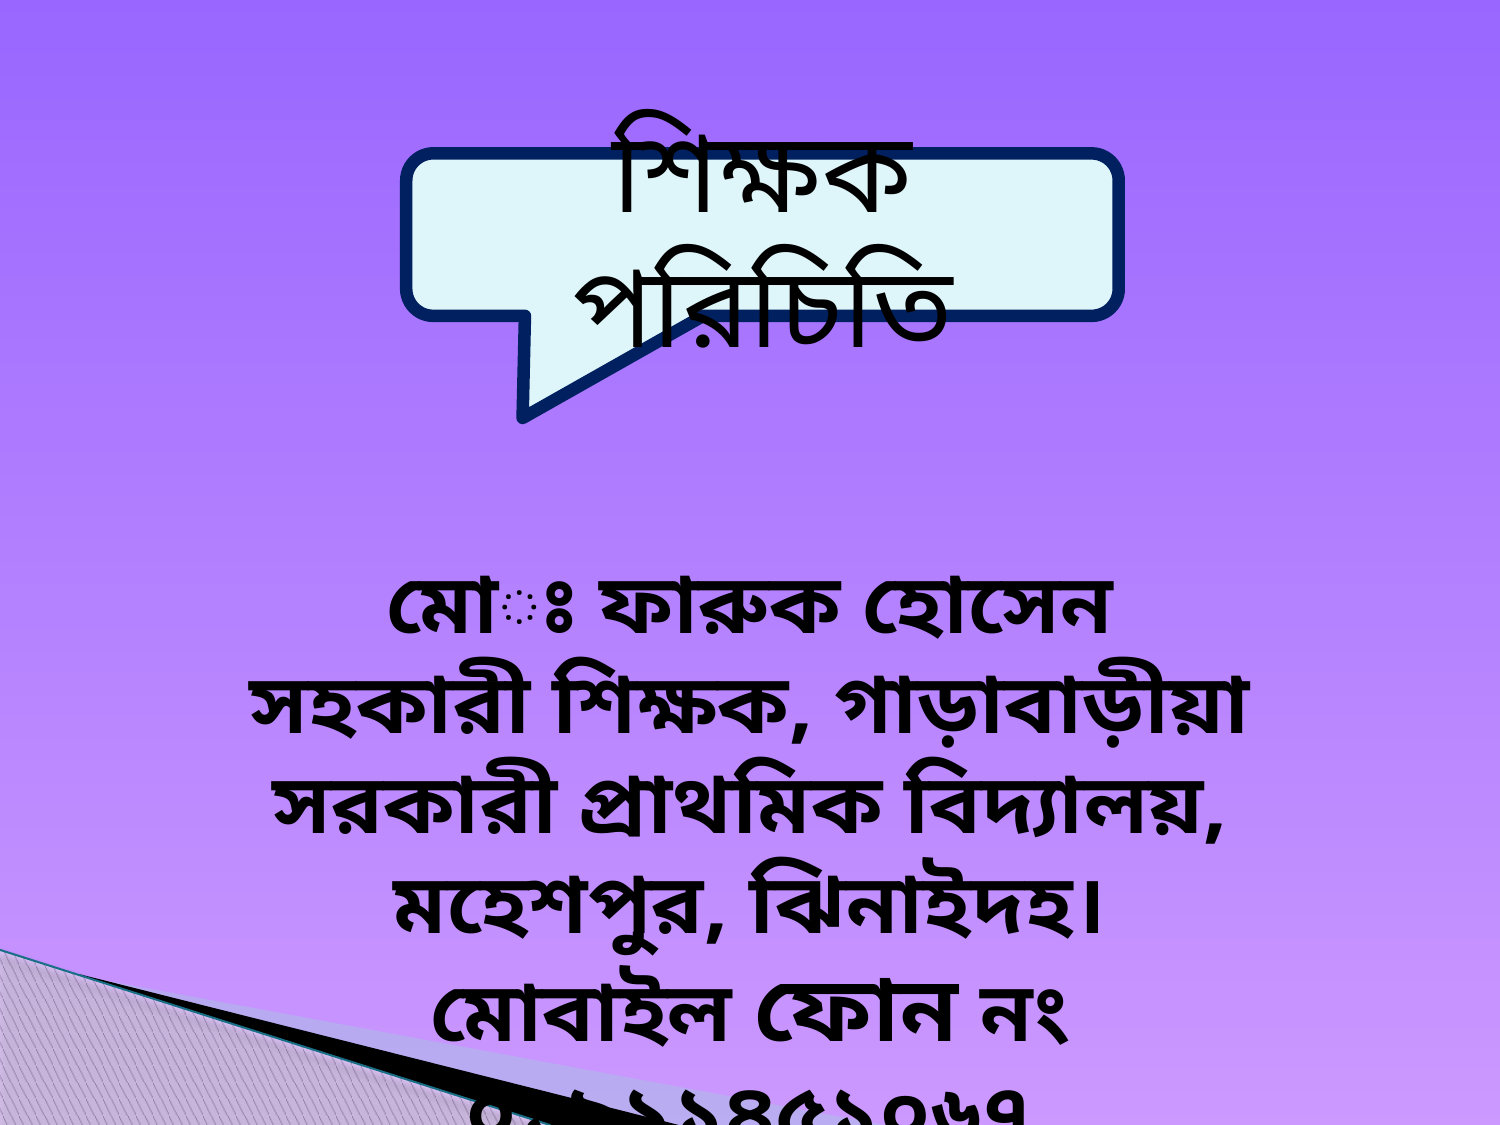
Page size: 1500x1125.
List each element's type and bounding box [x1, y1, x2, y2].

text_box [168, 153, 1332, 972]
